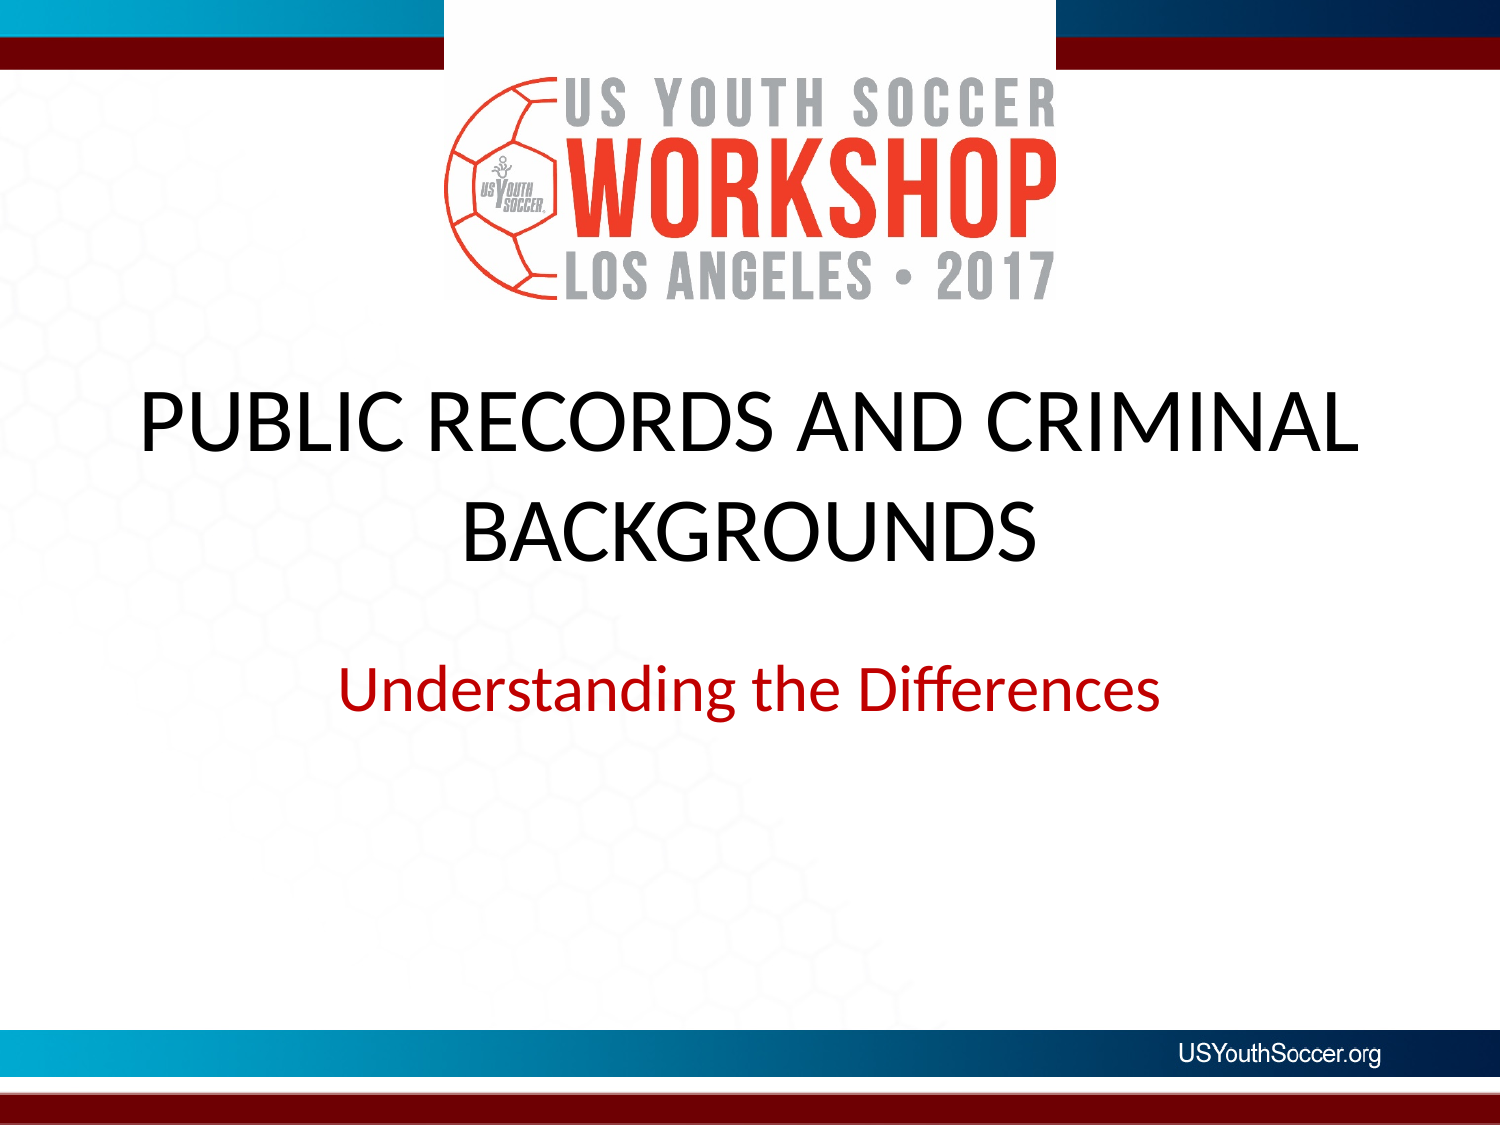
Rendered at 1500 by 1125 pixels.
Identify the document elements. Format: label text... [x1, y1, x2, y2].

picture [0, 0, 1500, 1125]
subtitle Understanding the Differences [225, 637, 1275, 925]
title PUBLIC RECORDS AND CRIMINAL BACKGROUNDS [112, 349, 1388, 591]
